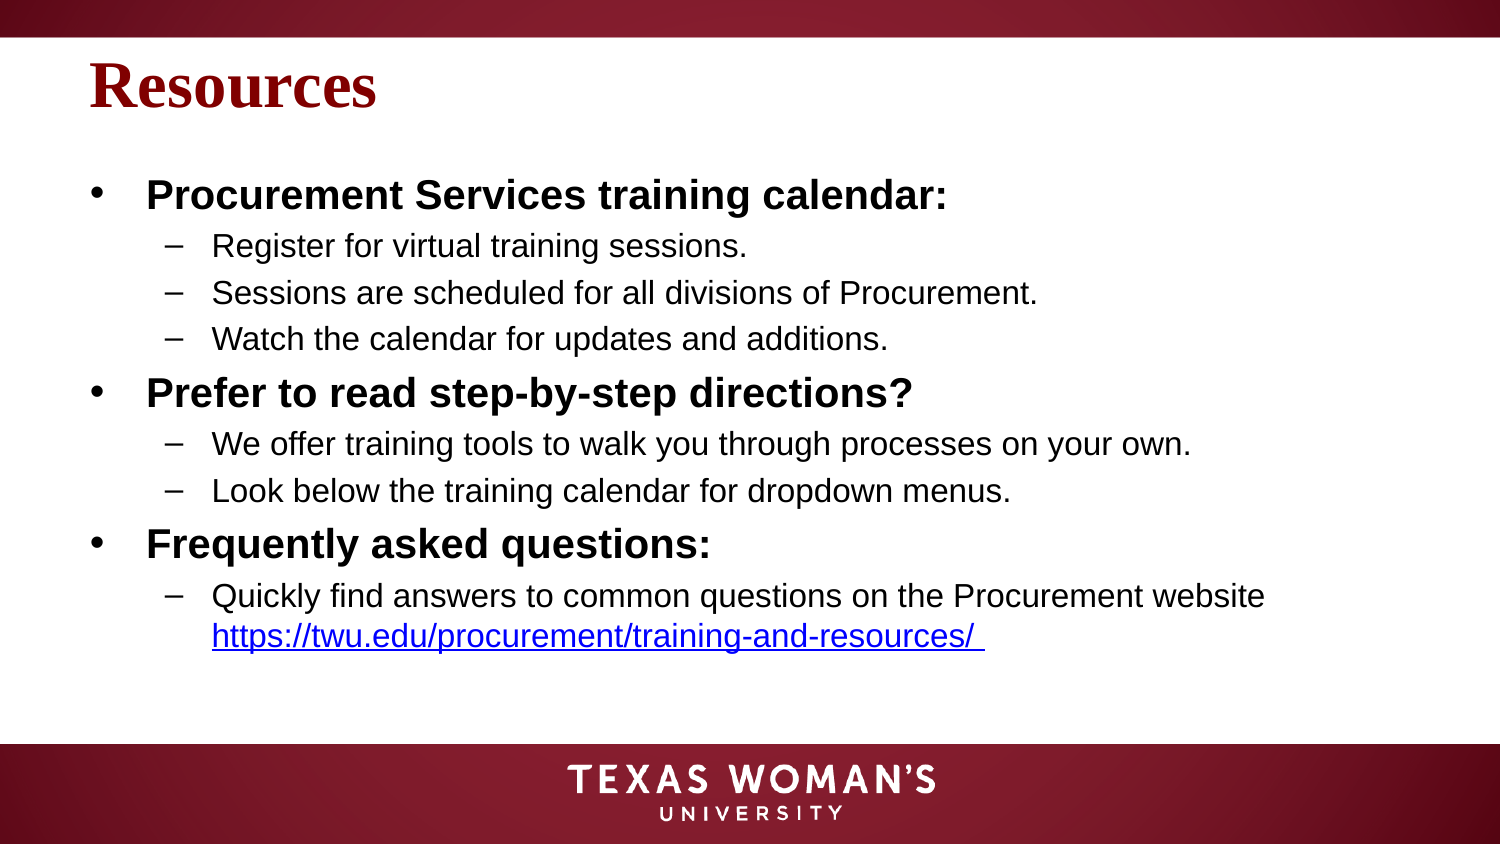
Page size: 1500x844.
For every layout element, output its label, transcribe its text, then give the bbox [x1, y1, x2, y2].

list Procurement Services training calendar: Register for virtual training sessions. Sessions are scheduled for all divisions of Procurement. Watch the calendar for updates and additions. Prefer to read step-by-step directions? We offer training tools to walk you through processes on your own. Look below the training calendar for dropdown menus. Frequently asked questions: Quickly find answers to common questions on the Procurement website https://twu.edu/procurement/training-and-resources/ [75, 160, 1425, 695]
picture [0, 0, 1500, 844]
title Resources [75, 33, 1425, 160]
